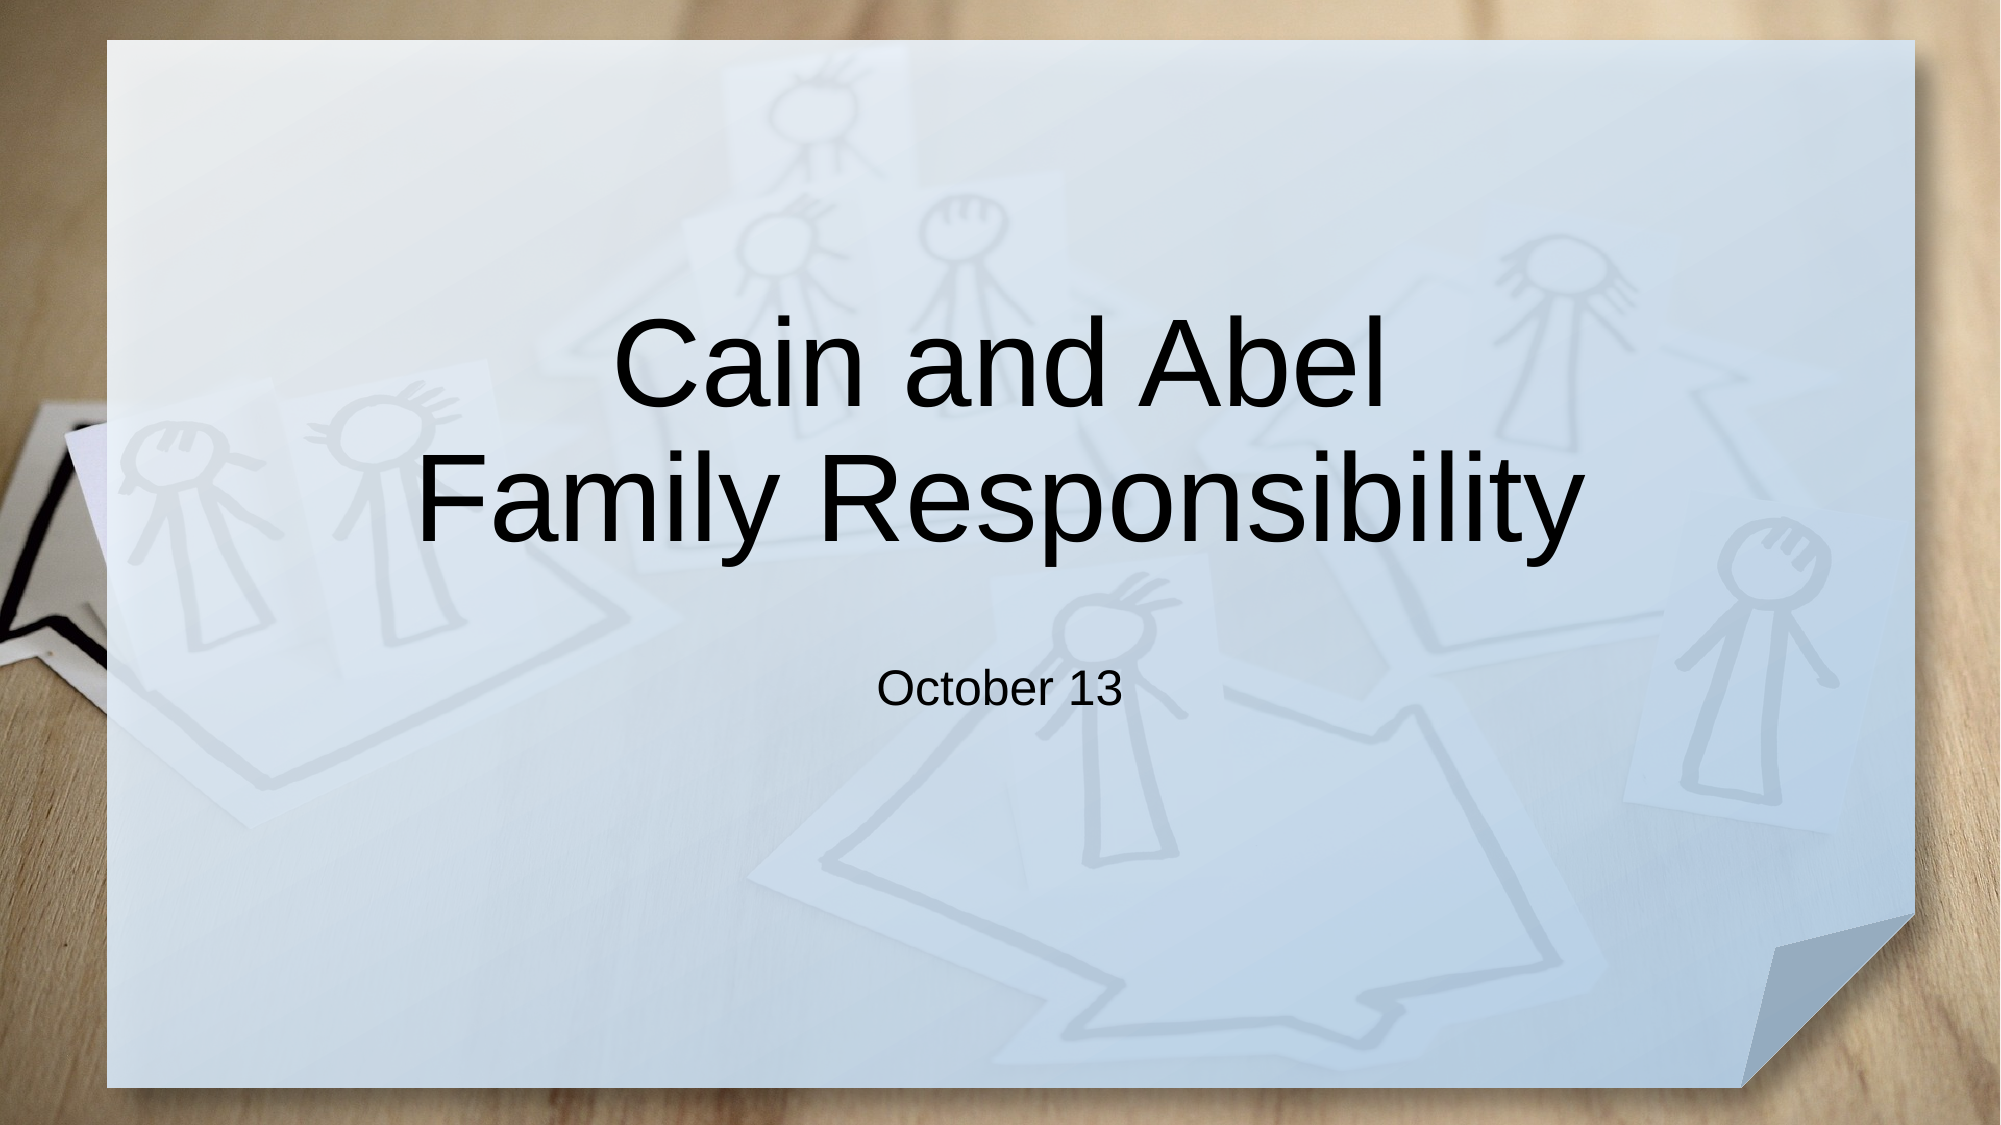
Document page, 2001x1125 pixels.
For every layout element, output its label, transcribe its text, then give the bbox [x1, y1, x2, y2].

subtitle October 13 [249, 654, 1750, 863]
picture [0, 0, 2001, 1125]
title Cain and Abel Family Responsibility [249, 184, 1750, 576]
